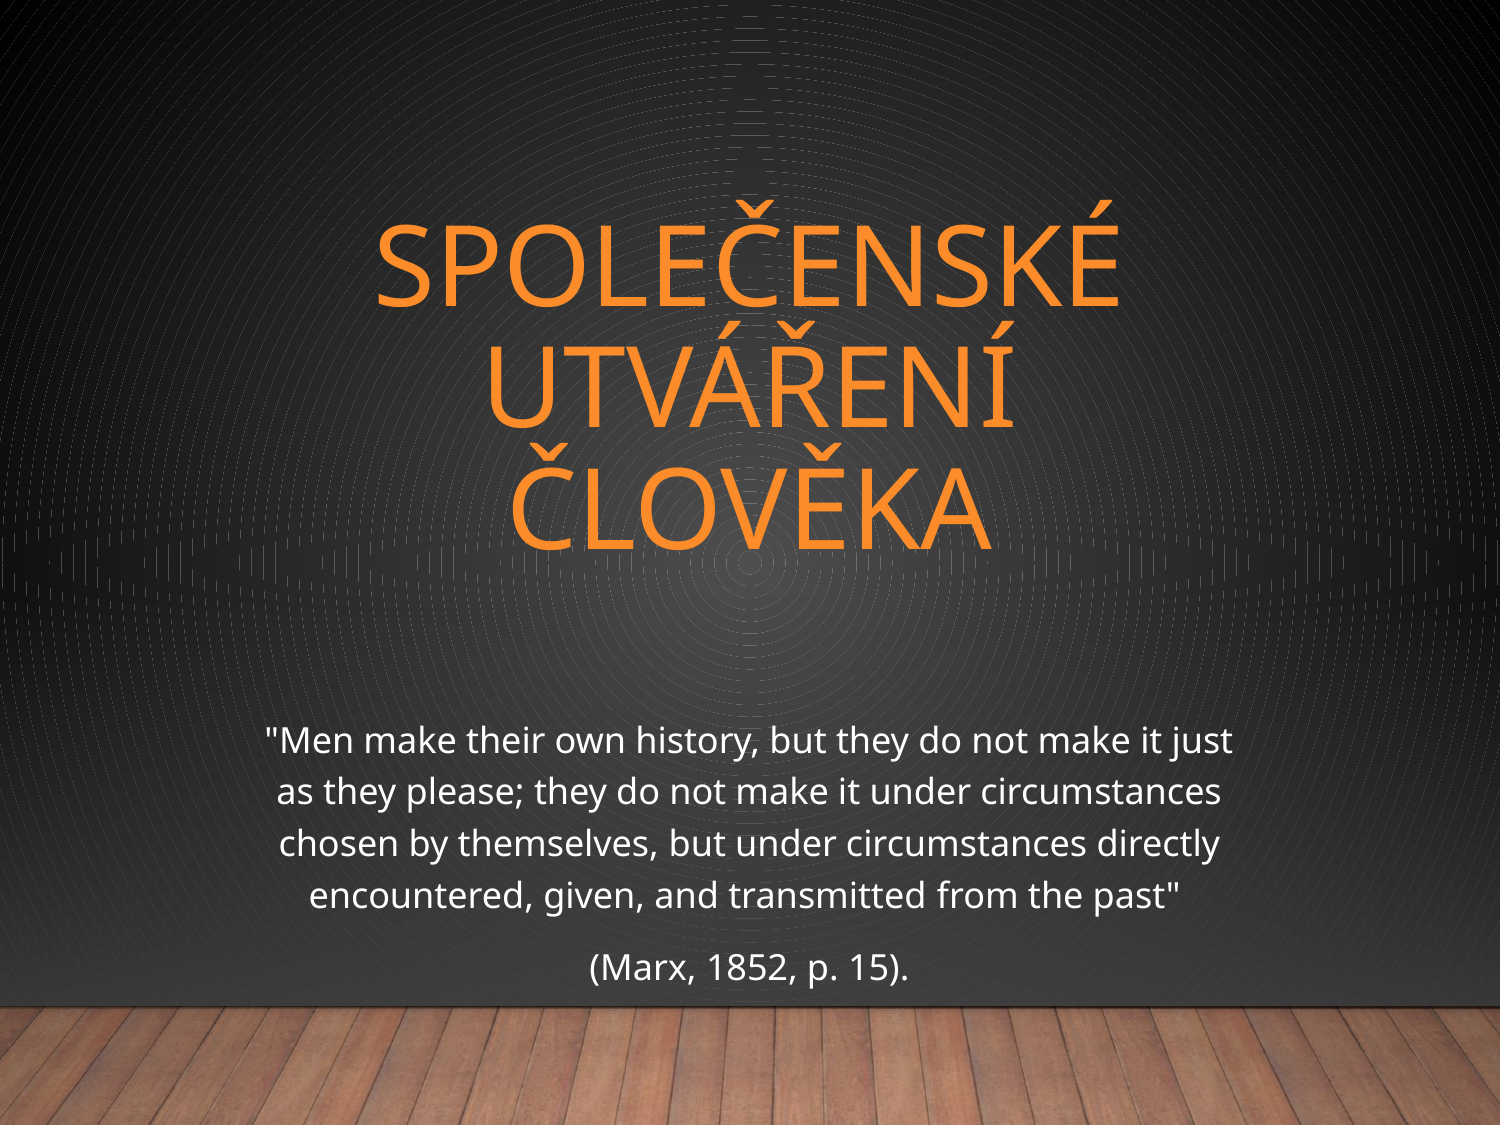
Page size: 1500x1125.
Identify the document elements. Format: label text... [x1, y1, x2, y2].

subtitle "Men make their own history, but they do not make it just as they please; they do not make it under circumstances chosen by themselves, but under circumstances directly encountered, given, and transmitted from the past" (Marx, 1852, p. 15). [236, 693, 1263, 1044]
title Společenské utváření člověka [236, 130, 1263, 574]
picture [0, 1006, 1500, 1125]
